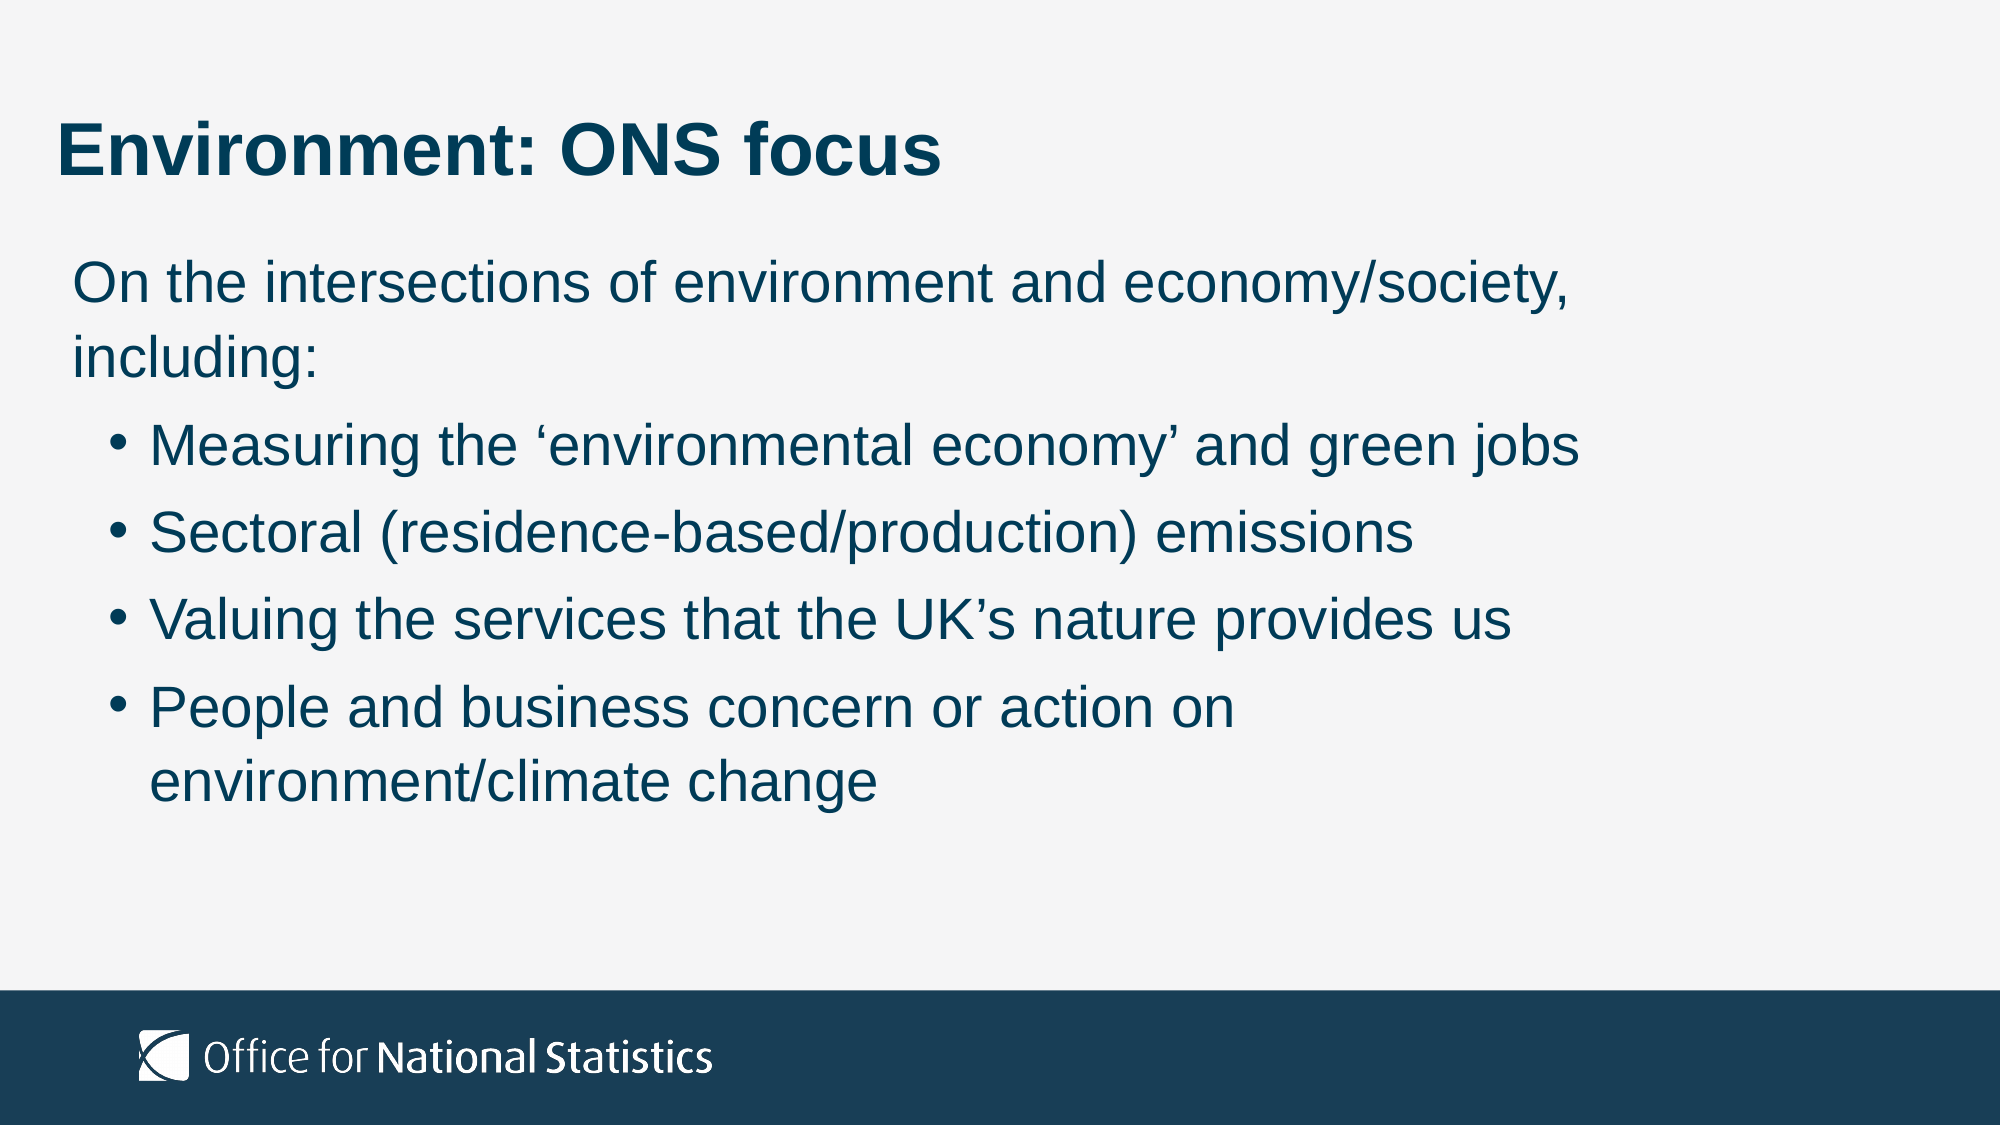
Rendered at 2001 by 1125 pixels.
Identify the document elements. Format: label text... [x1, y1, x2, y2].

list On the intersections of environment and economy/society, including: Measuring the ‘environmental economy’ and green jobs Sectoral (residence-based/production) emissions Valuing the services that the UK’s nature provides us People and business concern or action on environment/climate change [72, 239, 1753, 815]
picture [139, 1030, 712, 1081]
title Environment: ONS focus [56, 106, 1782, 194]
